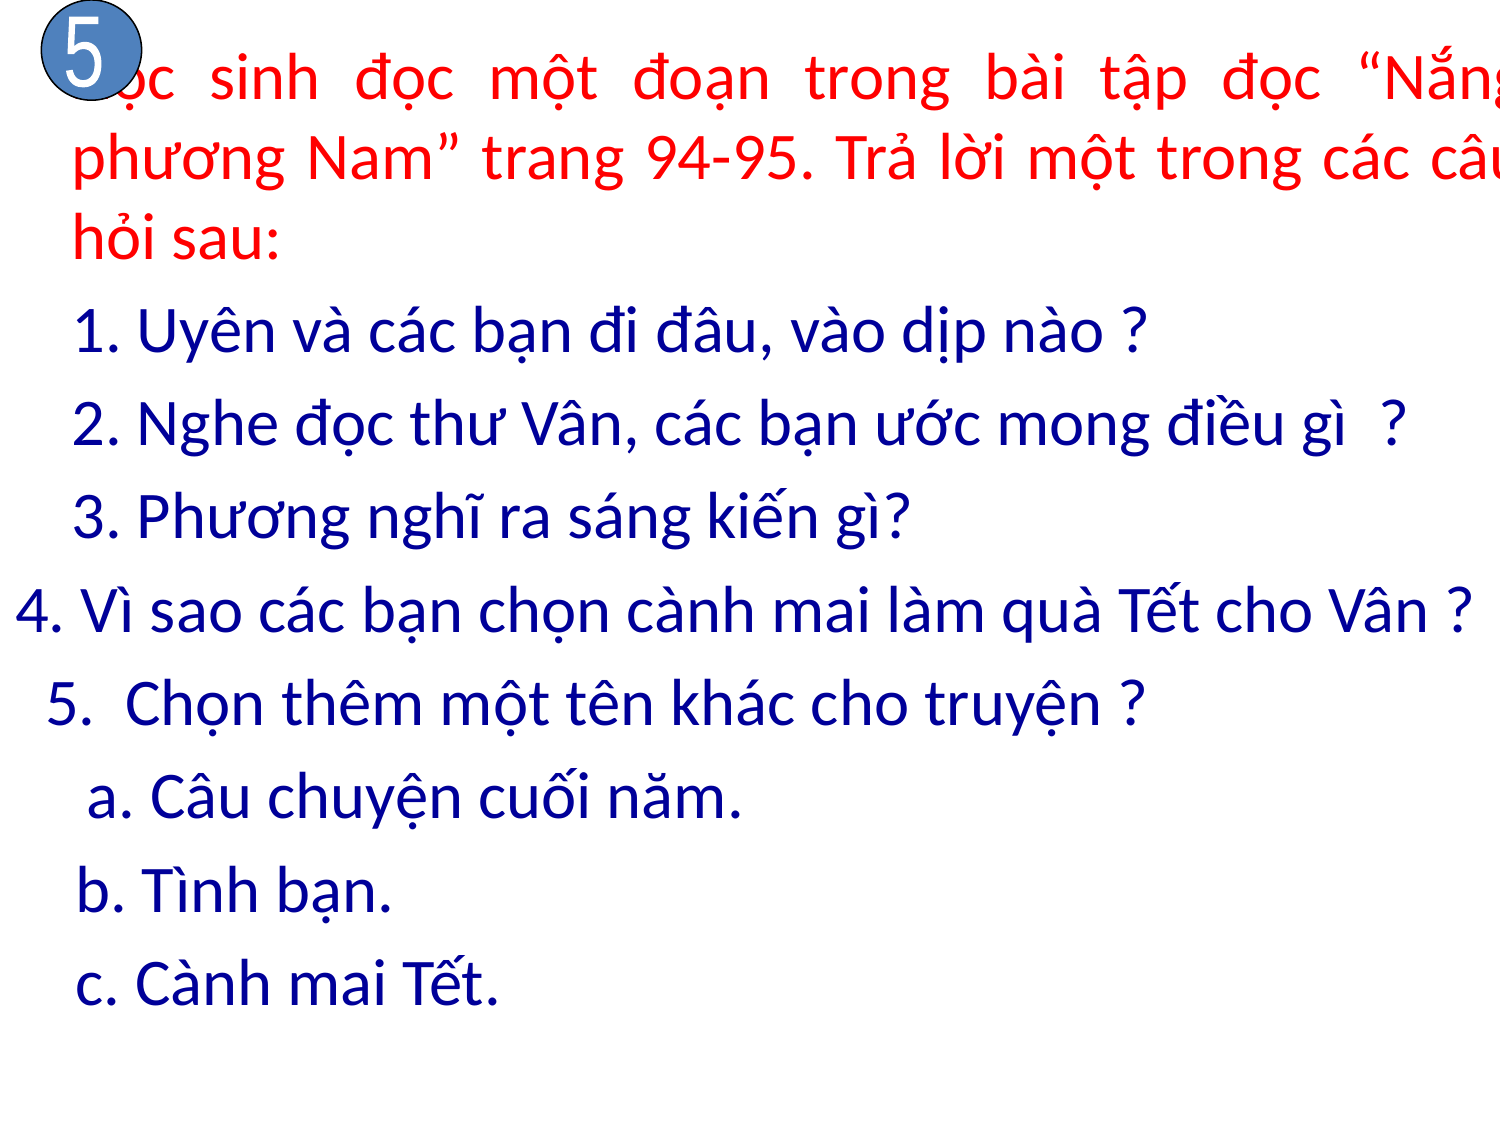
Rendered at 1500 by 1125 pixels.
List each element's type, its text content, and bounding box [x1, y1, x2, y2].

text_box [41, 0, 142, 101]
list Học sinh đọc một đoạn trong bài tập đọc “Nắng phương Nam” trang 94-95. Trả lời một trong các câu hỏi sau: 1. Uyên và các bạn đi đâu, vào dịp nào ? 2. Nghe đọc thư Vân, các bạn ước mong điều gì ? 3. Phương nghĩ ra sáng kiến gì? 4. Vì sao các bạn chọn cành mai làm quà Tết cho Vân ? 5. Chọn thêm một tên khác cho truyện ? a. Câu chuyện cuối năm. b. Tình bạn. c. Cành mai Tết. [0, 24, 1500, 994]
